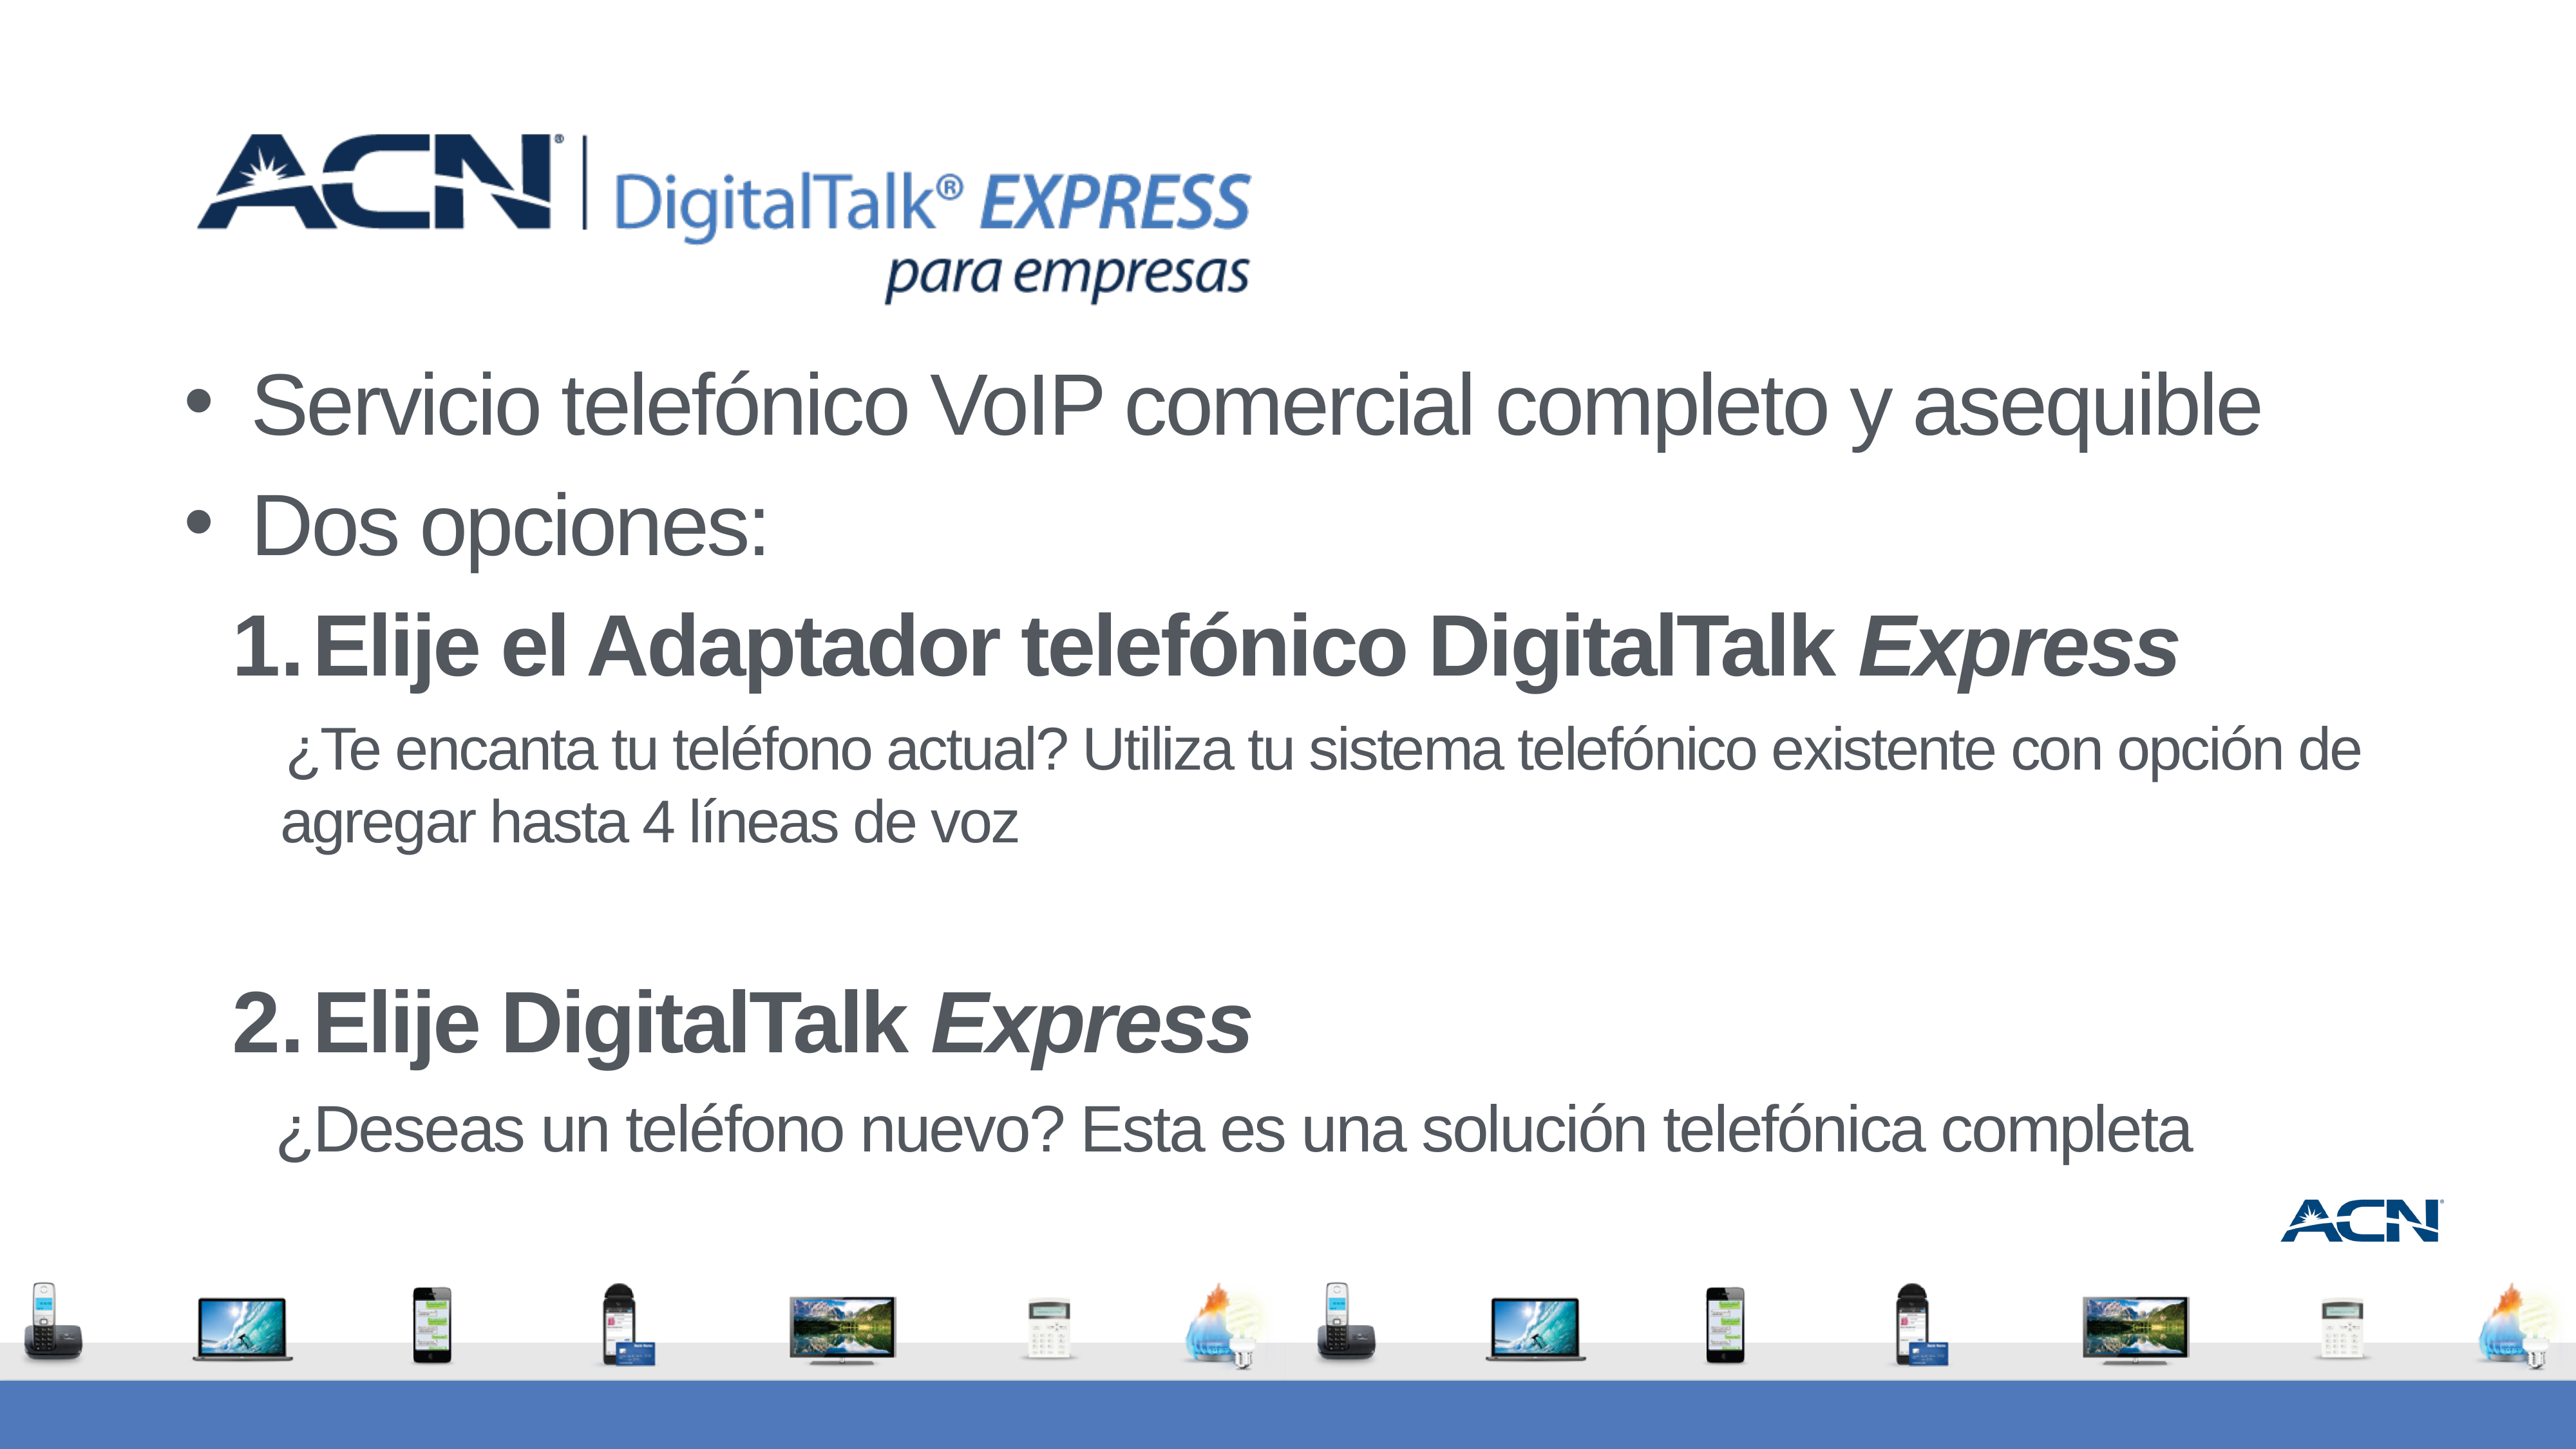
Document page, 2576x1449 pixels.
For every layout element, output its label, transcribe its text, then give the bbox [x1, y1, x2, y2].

list Servicio telefónico VoIP comercial completo y asequible Dos opciones: Elije el Adaptador telefónico DigitalTalk Express ¿Te encanta tu teléfono actual? Utiliza tu sistema telefónico existente con opción de agregar hasta 4 líneas de voz Elije DigitalTalk Express ¿Deseas un teléfono nuevo? Esta es una solución telefónica completa [178, 341, 2409, 1316]
picture [2409, 1197, 2451, 1242]
picture [0, 1255, 2576, 1380]
picture [196, 133, 1252, 309]
